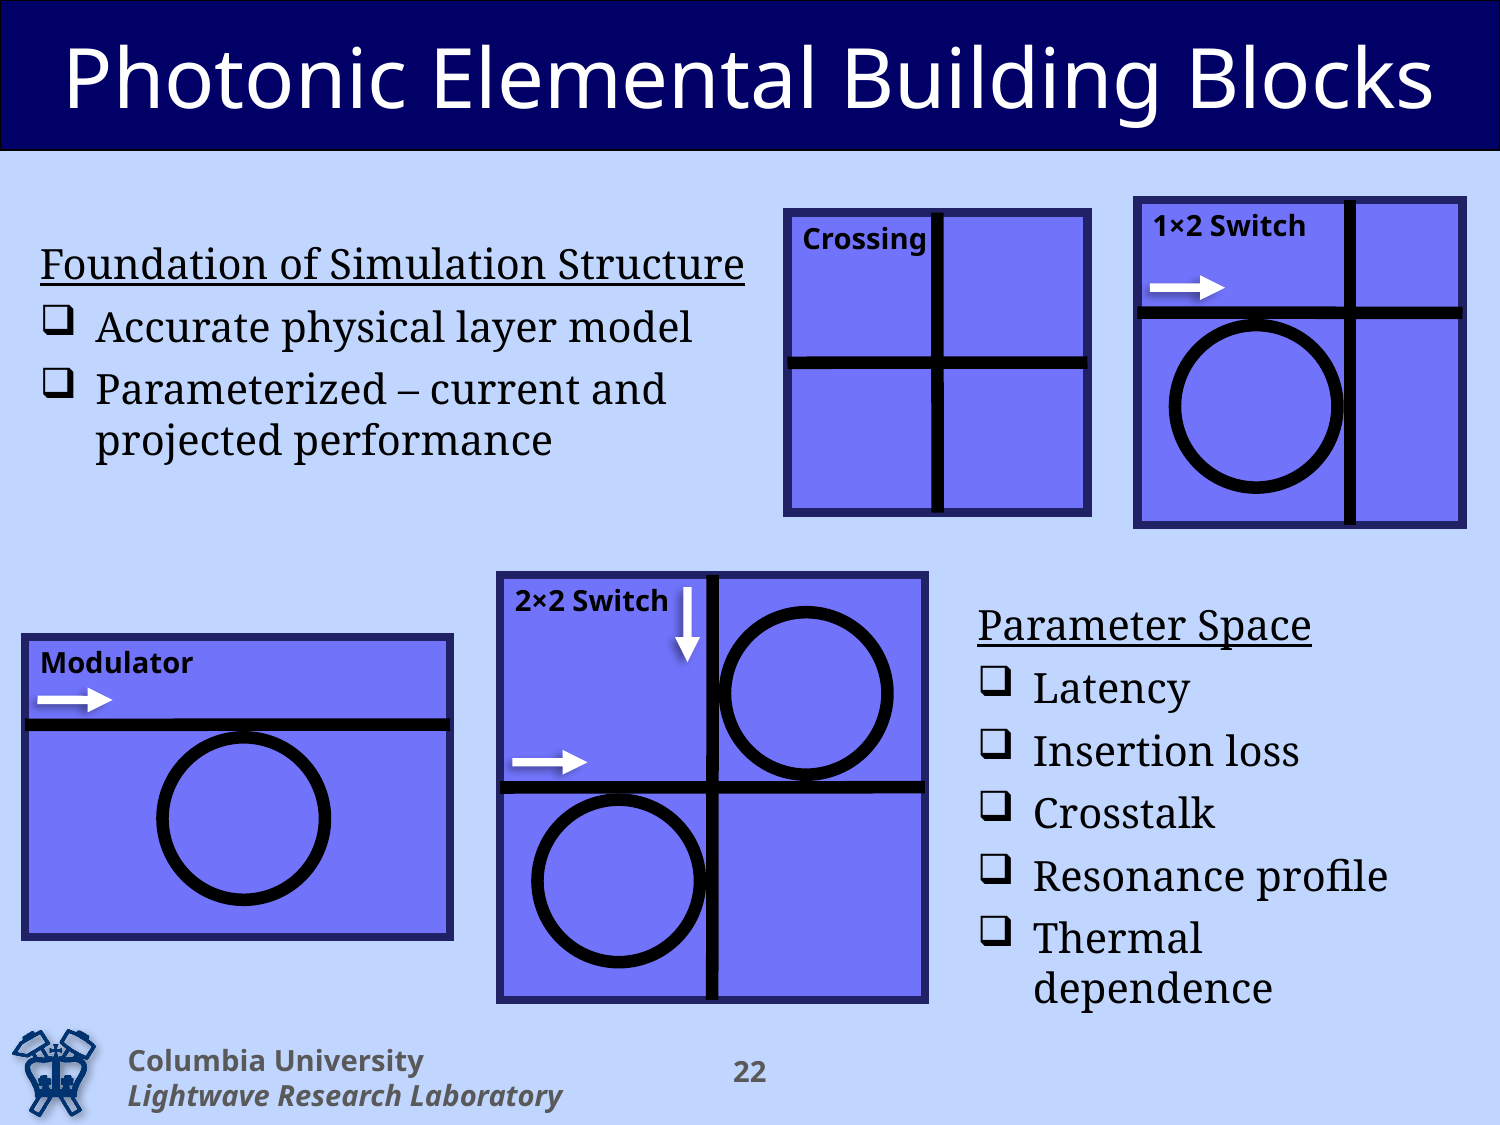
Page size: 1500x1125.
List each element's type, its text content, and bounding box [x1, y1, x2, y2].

text_box Photonic Elemental Building Blocks [24, 12, 1475, 138]
text_box Parameter Space Latency Insertion loss Crosstalk Resonance profile Thermal dependence [962, 591, 1463, 1125]
picture [12, 1029, 96, 1117]
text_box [1137, 199, 1463, 526]
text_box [24, 637, 451, 938]
footer 22 [687, 1034, 813, 1113]
slide_number Columbia University Lightwave Research Laboratory [112, 1034, 676, 1113]
text_box Foundation of Simulation Structure Accurate physical layer model Parameterized – current and projected performance [24, 230, 825, 659]
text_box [499, 574, 926, 1001]
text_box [787, 212, 1088, 513]
